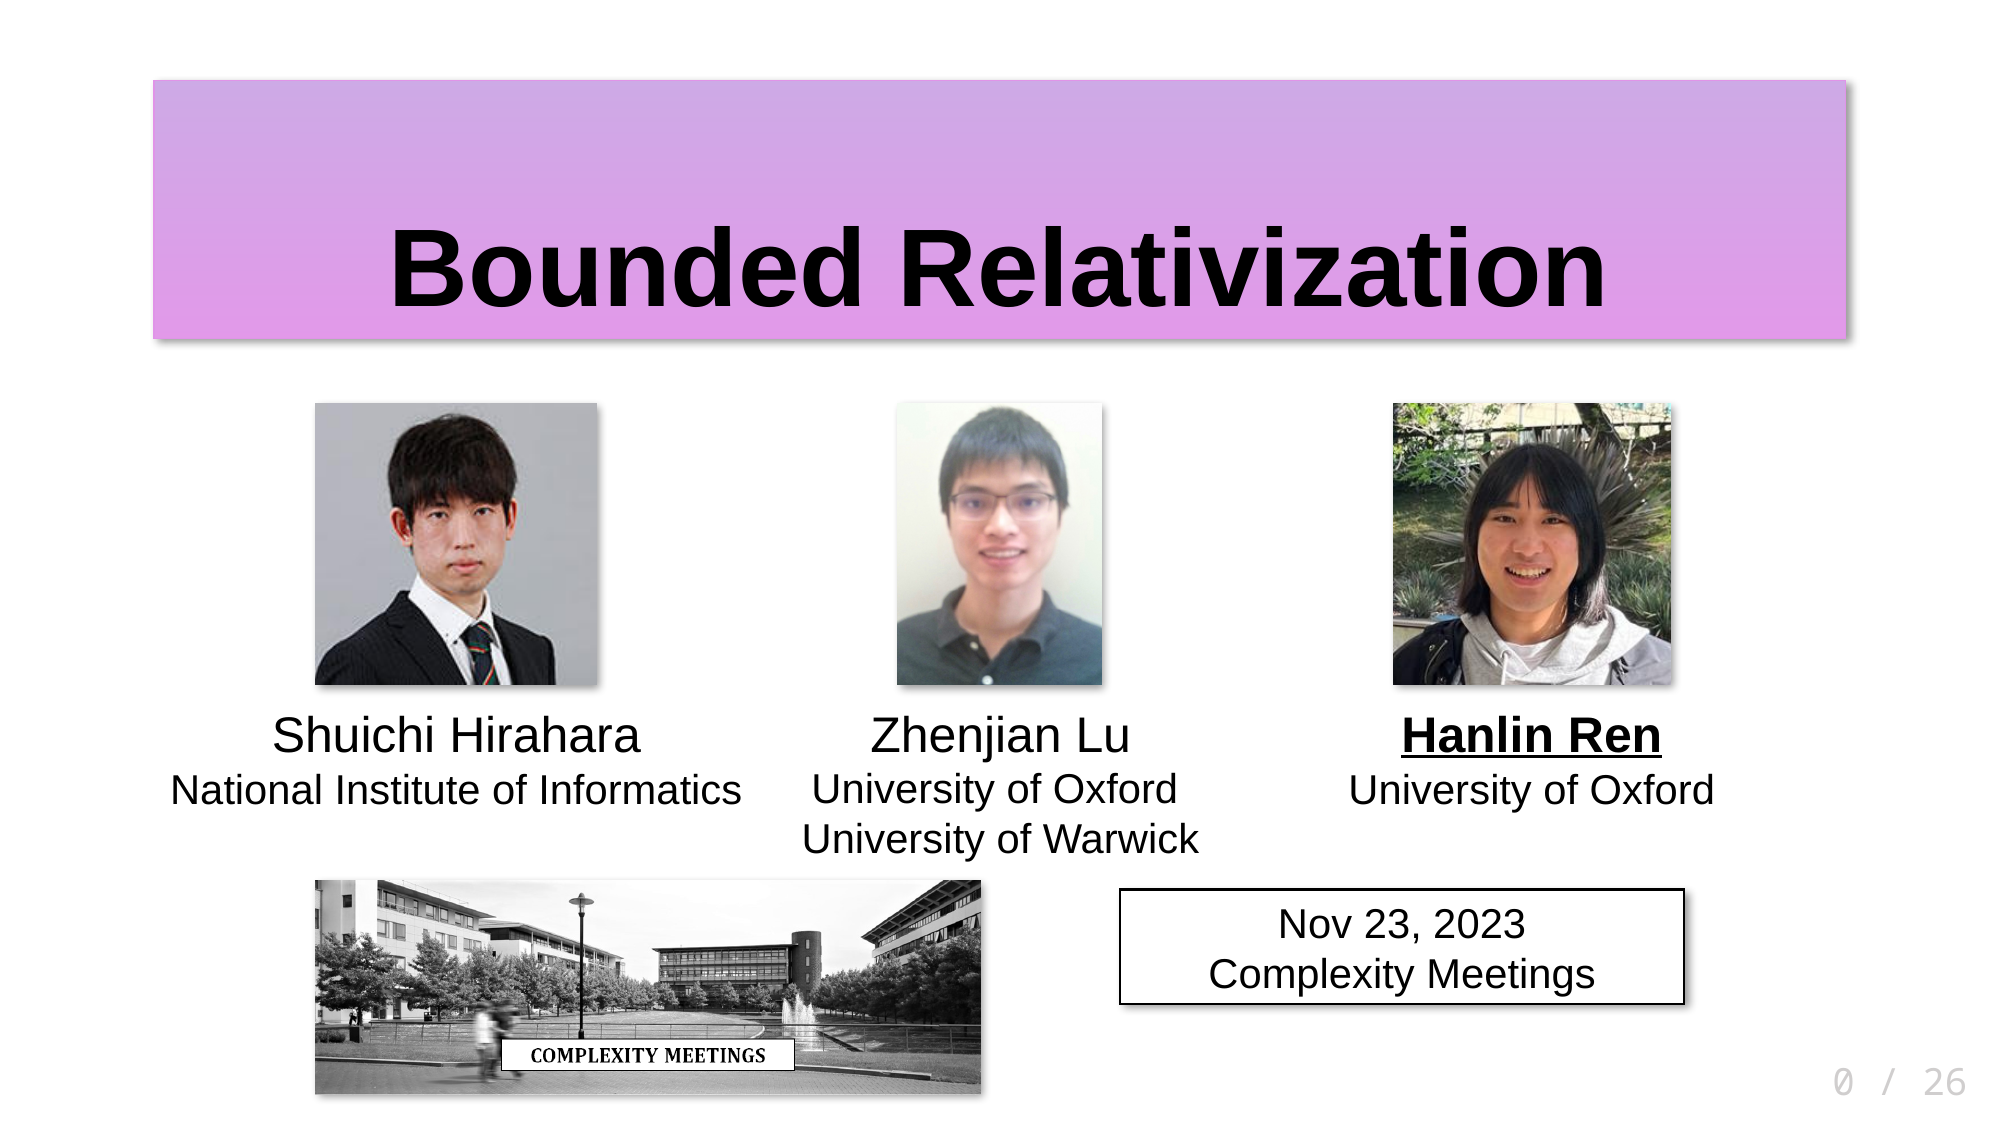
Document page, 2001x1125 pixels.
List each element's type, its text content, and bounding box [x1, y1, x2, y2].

text_box Hanlin Ren University of Oxford [1330, 695, 1734, 820]
text_box Shuichi Hirahara National Institute of Informatics [154, 695, 759, 820]
text_box Nov 23, 2023 Complexity Meetings [1119, 888, 1685, 1005]
picture [315, 880, 981, 1095]
picture [897, 403, 1102, 685]
title Bounded Relativization [153, 80, 1846, 339]
picture [315, 403, 597, 685]
text_box 0 / 26 [1794, 1050, 2000, 1110]
picture [1393, 403, 1671, 686]
